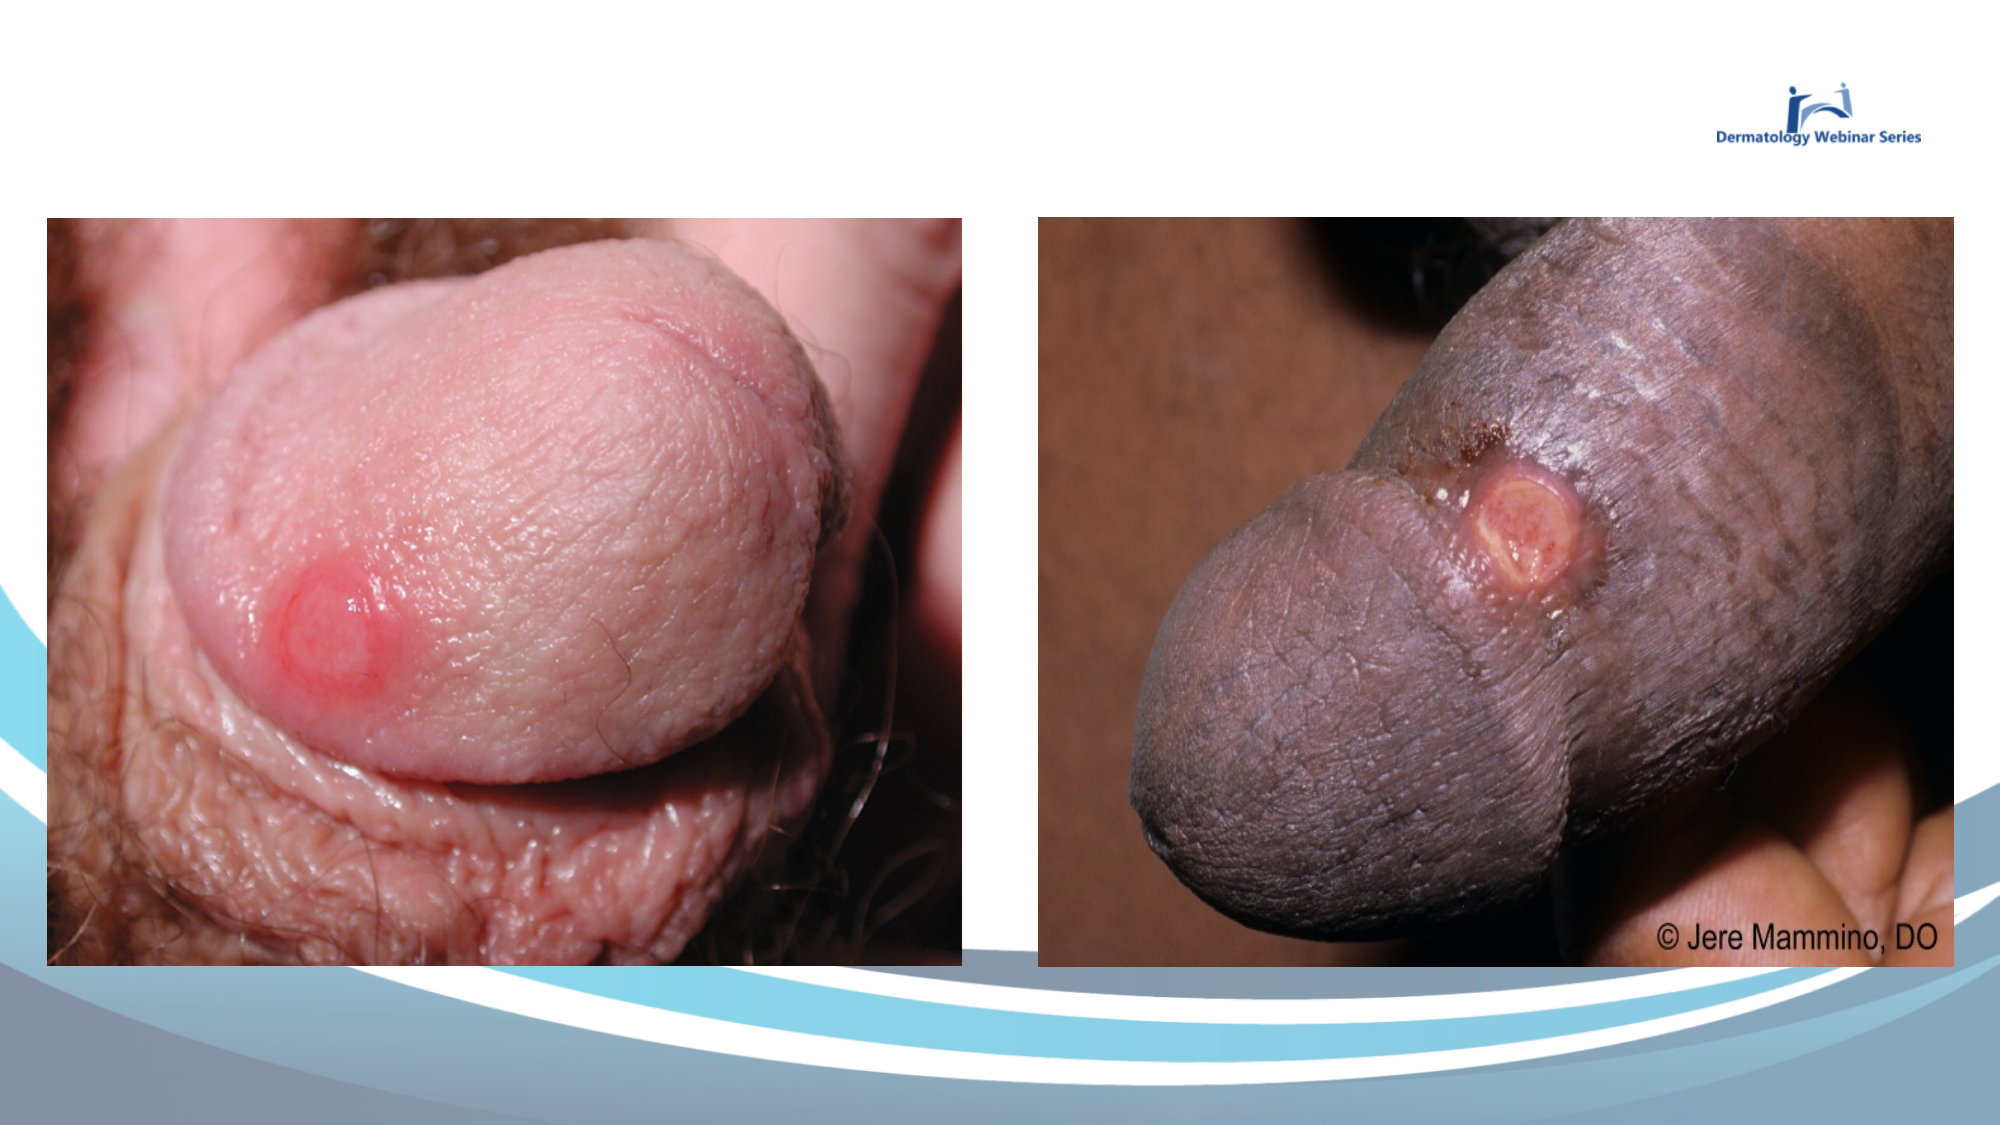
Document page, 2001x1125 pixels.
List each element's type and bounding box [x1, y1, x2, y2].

picture [1700, 59, 1929, 163]
picture [47, 218, 963, 966]
picture [1038, 217, 1954, 967]
